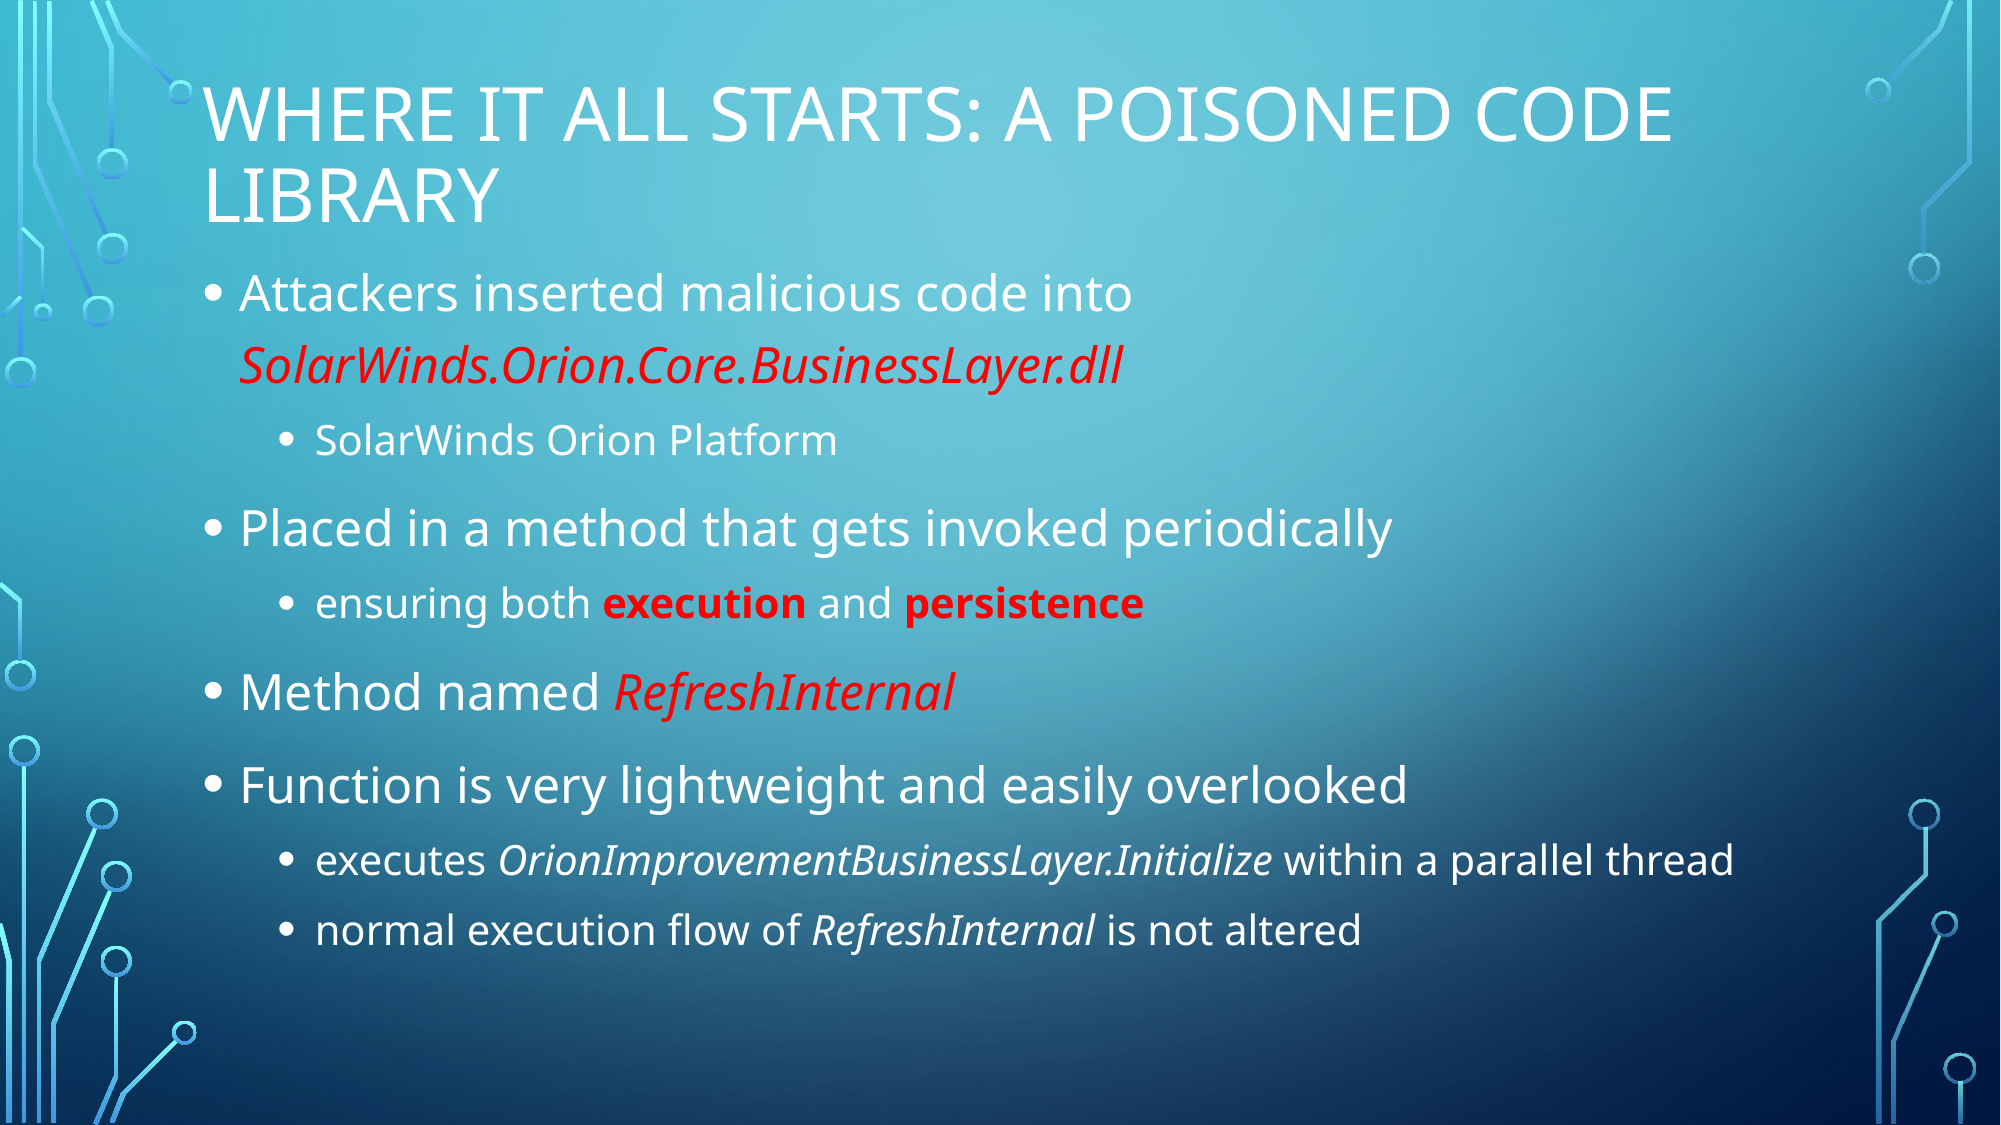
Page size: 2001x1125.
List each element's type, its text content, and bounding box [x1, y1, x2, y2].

list Attackers inserted malicious code into SolarWinds.Orion.Core.BusinessLayer.dll SolarWinds Orion Platform Placed in a method that gets invoked periodically ensuring both execution and persistence Method named RefreshInternal Function is very lightweight and easily overlooked executes OrionImprovementBusinessLayer.Initialize within a parallel thread normal execution flow of RefreshInternal is not altered [187, 242, 1813, 1066]
title Where it all starts: A poisoned code library [187, 72, 1813, 242]
